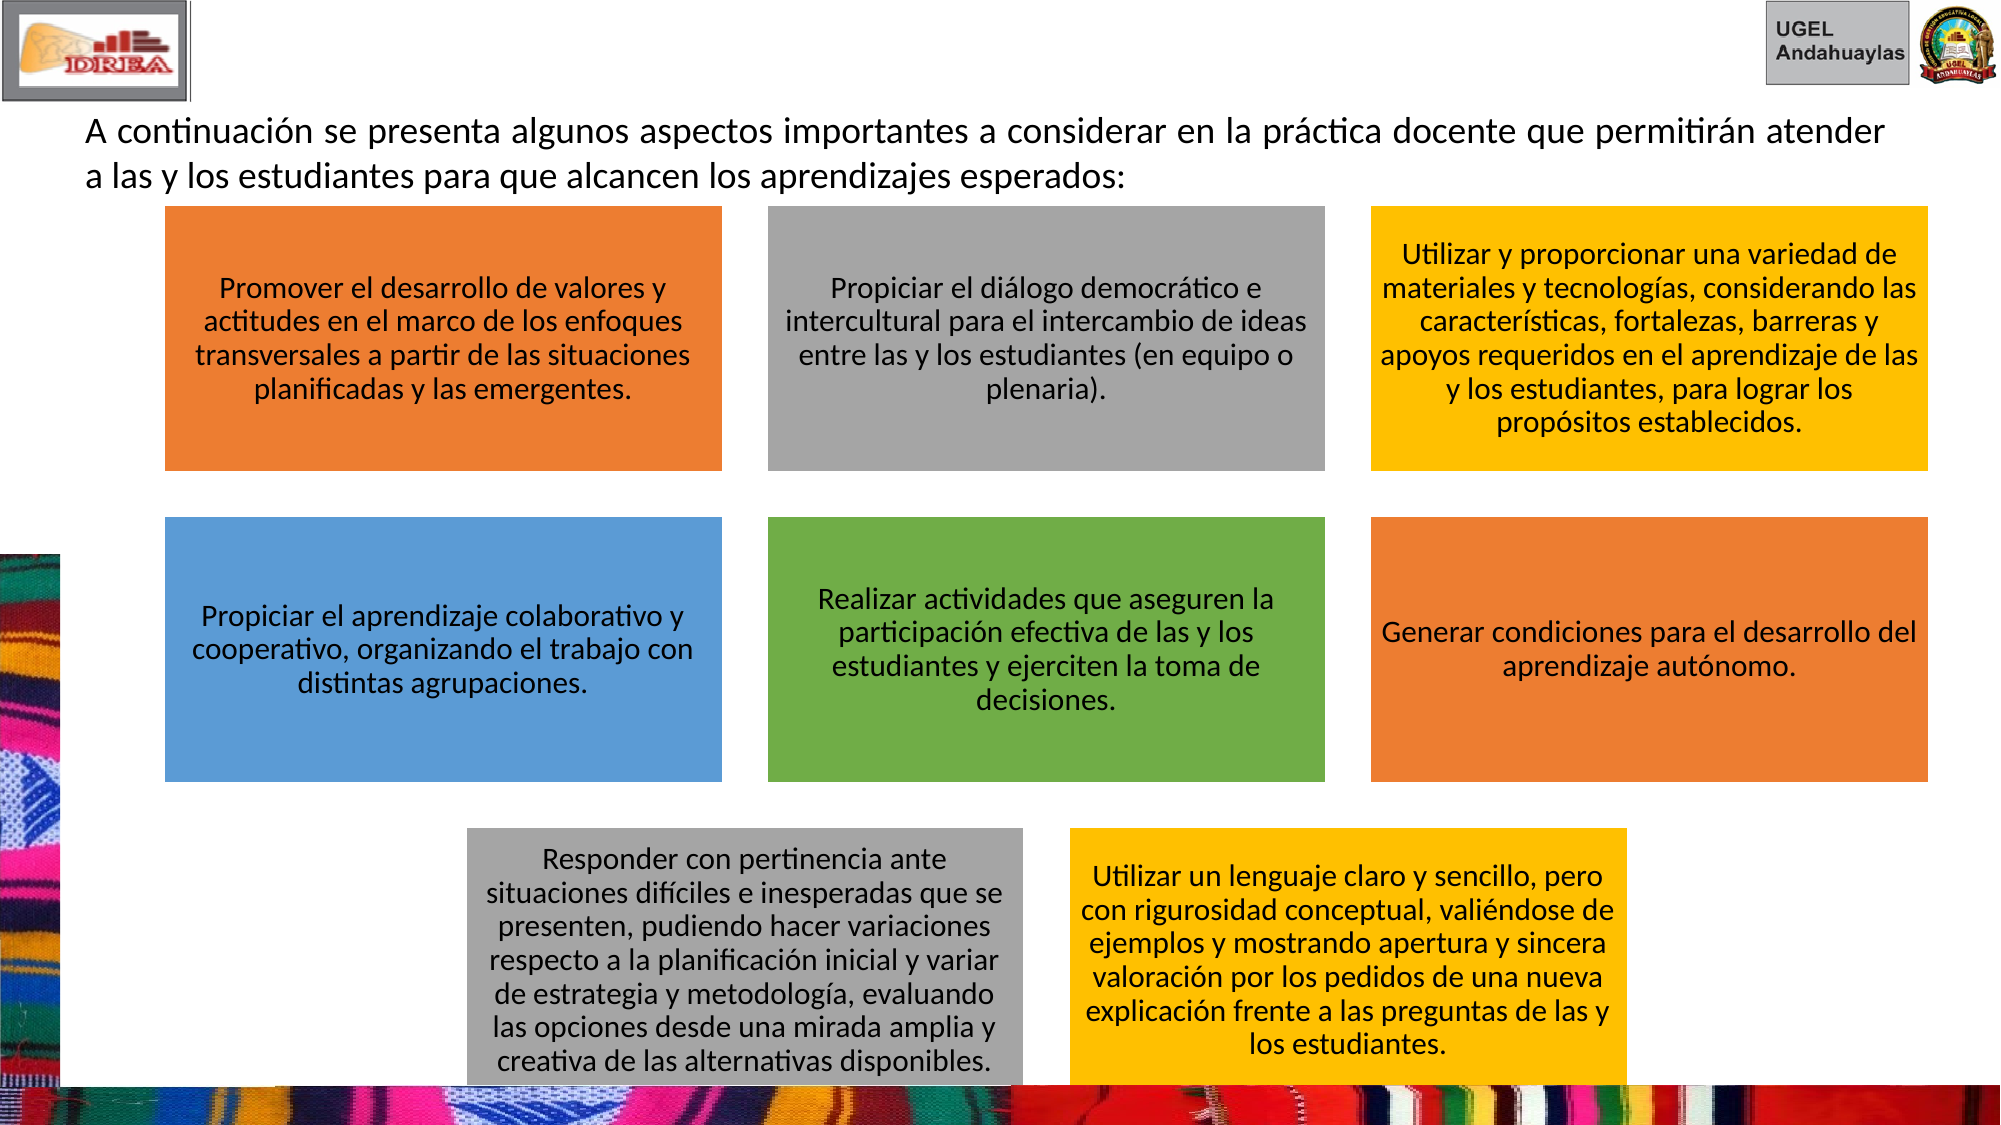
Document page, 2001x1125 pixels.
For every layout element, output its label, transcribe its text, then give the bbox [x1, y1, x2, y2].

text_box [0, 1085, 2000, 1125]
picture [0, 0, 192, 105]
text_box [130, 205, 1963, 1094]
picture [1764, 0, 2000, 89]
text_box [0, 554, 61, 1087]
text_box A continuación se presenta algunos aspectos importantes a considerar en la práctica docente que permitirán atender a las y los estudiantes para que alcancen los aprendizajes esperados: [70, 99, 1903, 204]
